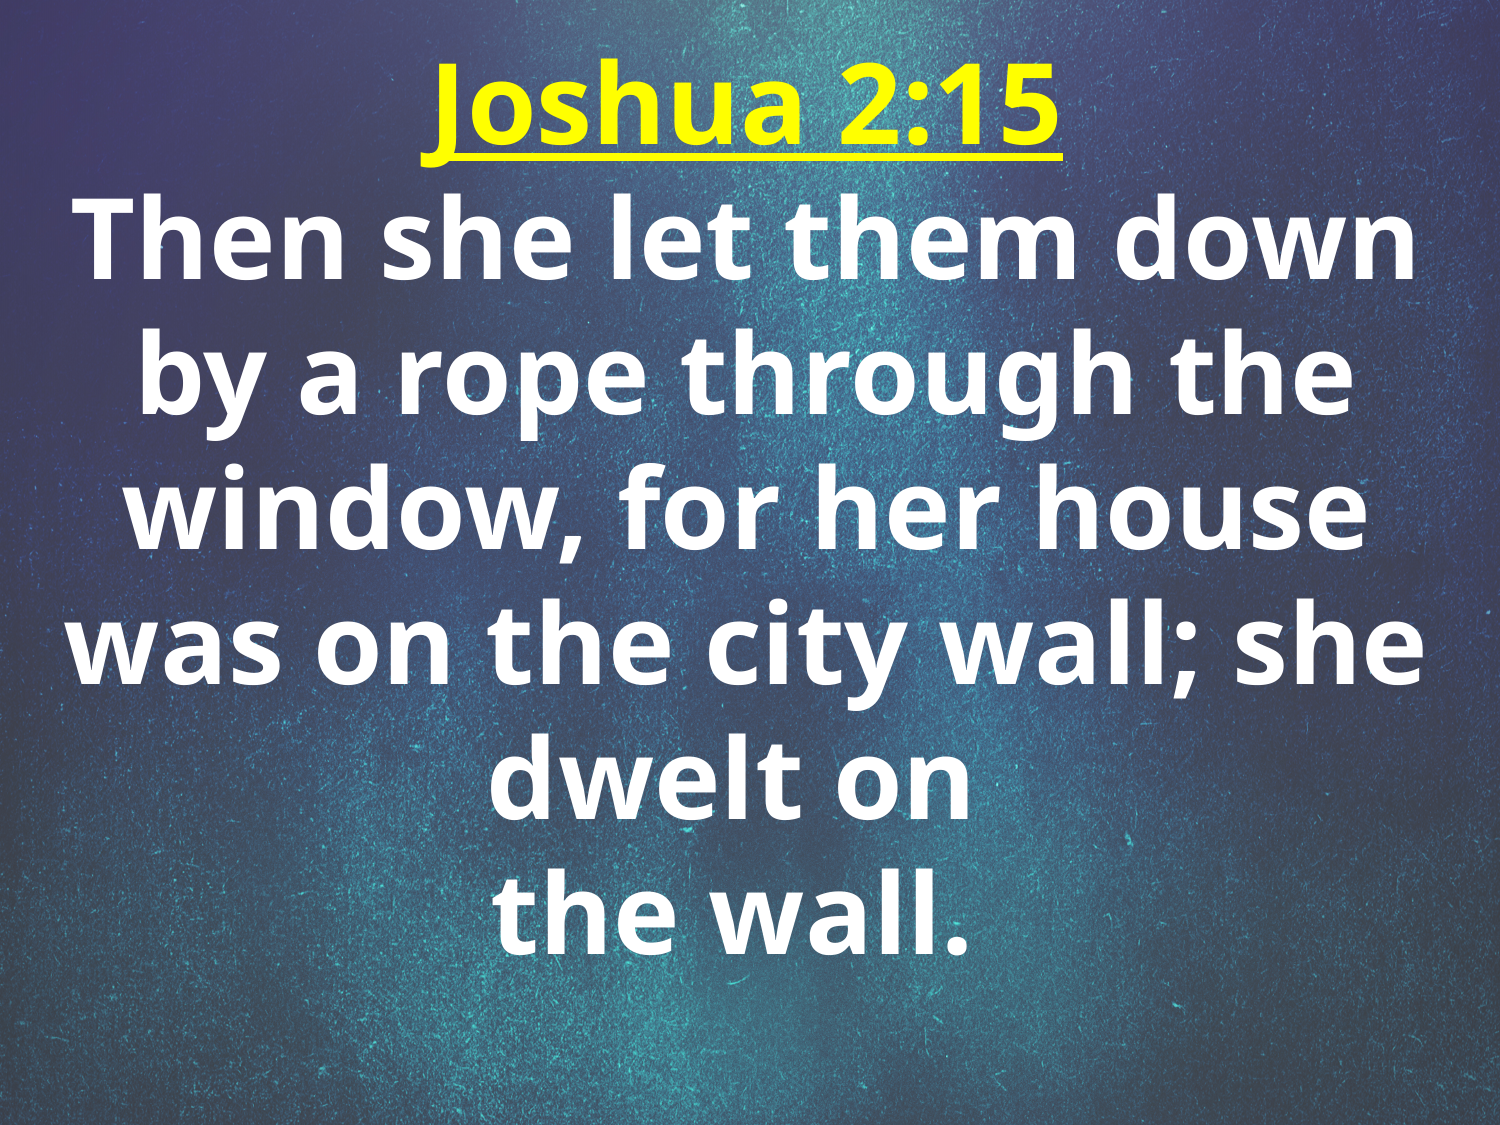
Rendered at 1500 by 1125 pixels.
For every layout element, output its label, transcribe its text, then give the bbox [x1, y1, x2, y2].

picture [0, 0, 1500, 1125]
text_box Joshua 2:15 Then she let them down by a rope through the window, for her house was on the city wall; she dwelt on the wall. [22, 24, 1471, 984]
